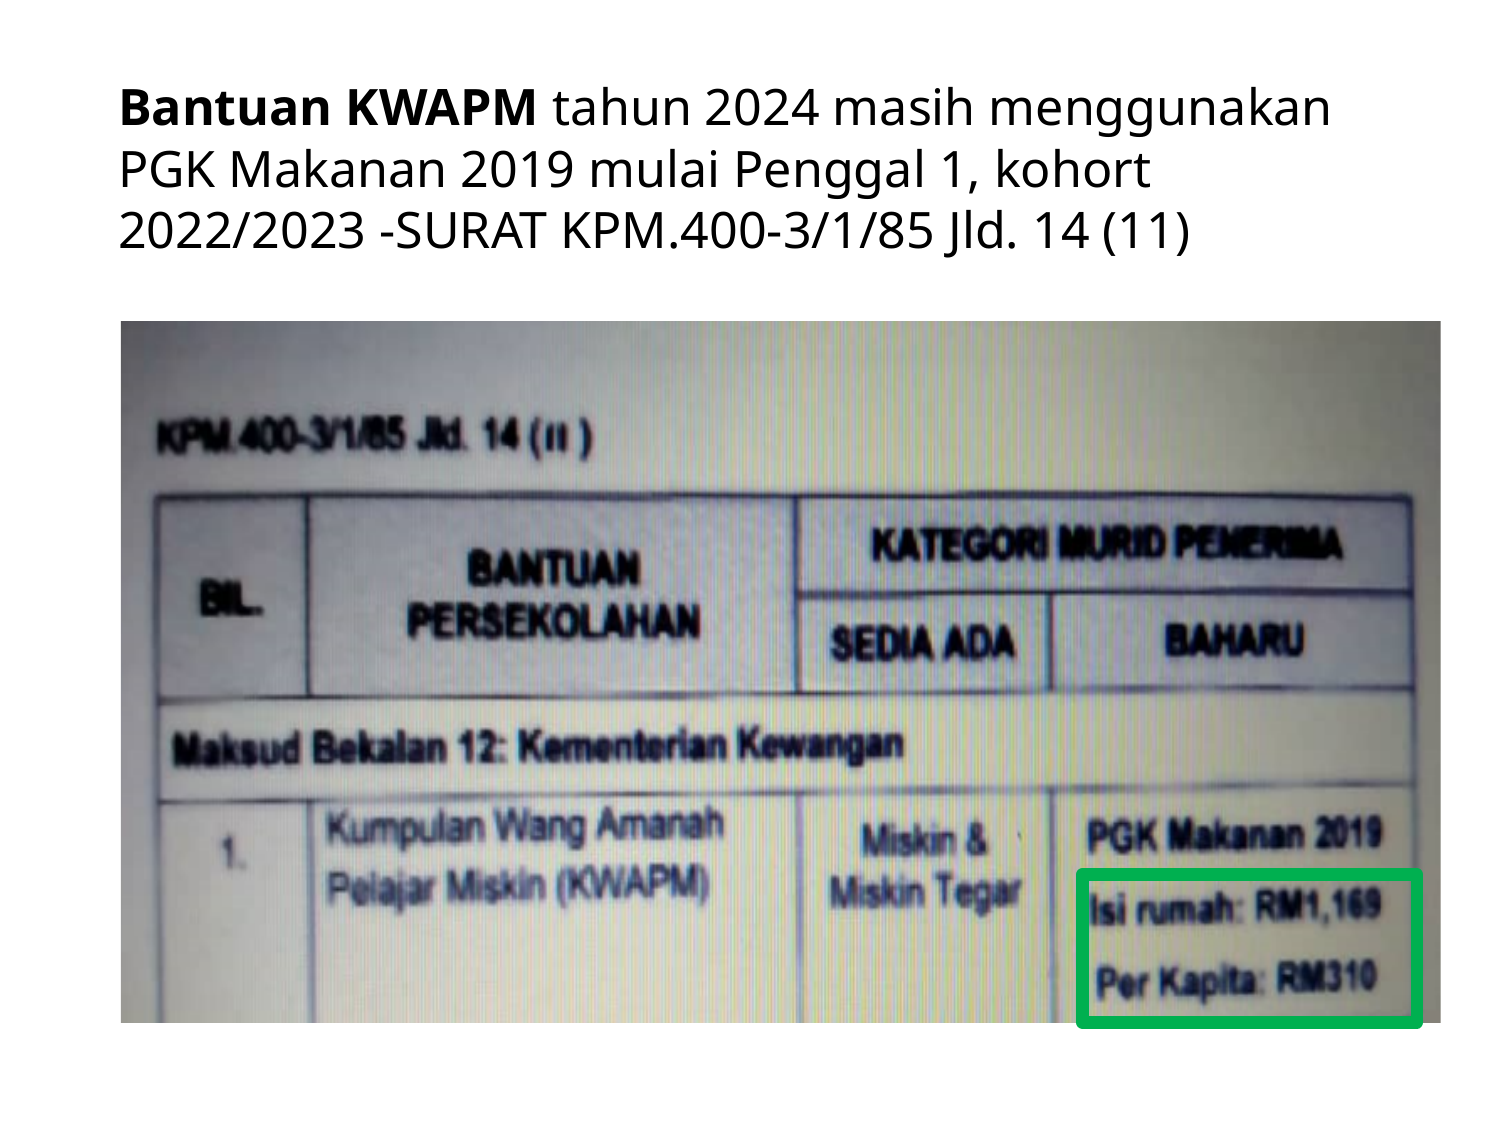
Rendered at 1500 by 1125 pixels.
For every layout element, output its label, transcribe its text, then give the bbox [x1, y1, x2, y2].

title Bantuan KWAPM tahun 2024 masih menggunakan PGK Makanan 2019 mulai Penggal 1, kohort 2022/2023 -SURAT KPM.400-3/1/85 Jld. 14 (11) [103, 59, 1397, 278]
picture [120, 321, 1441, 1023]
